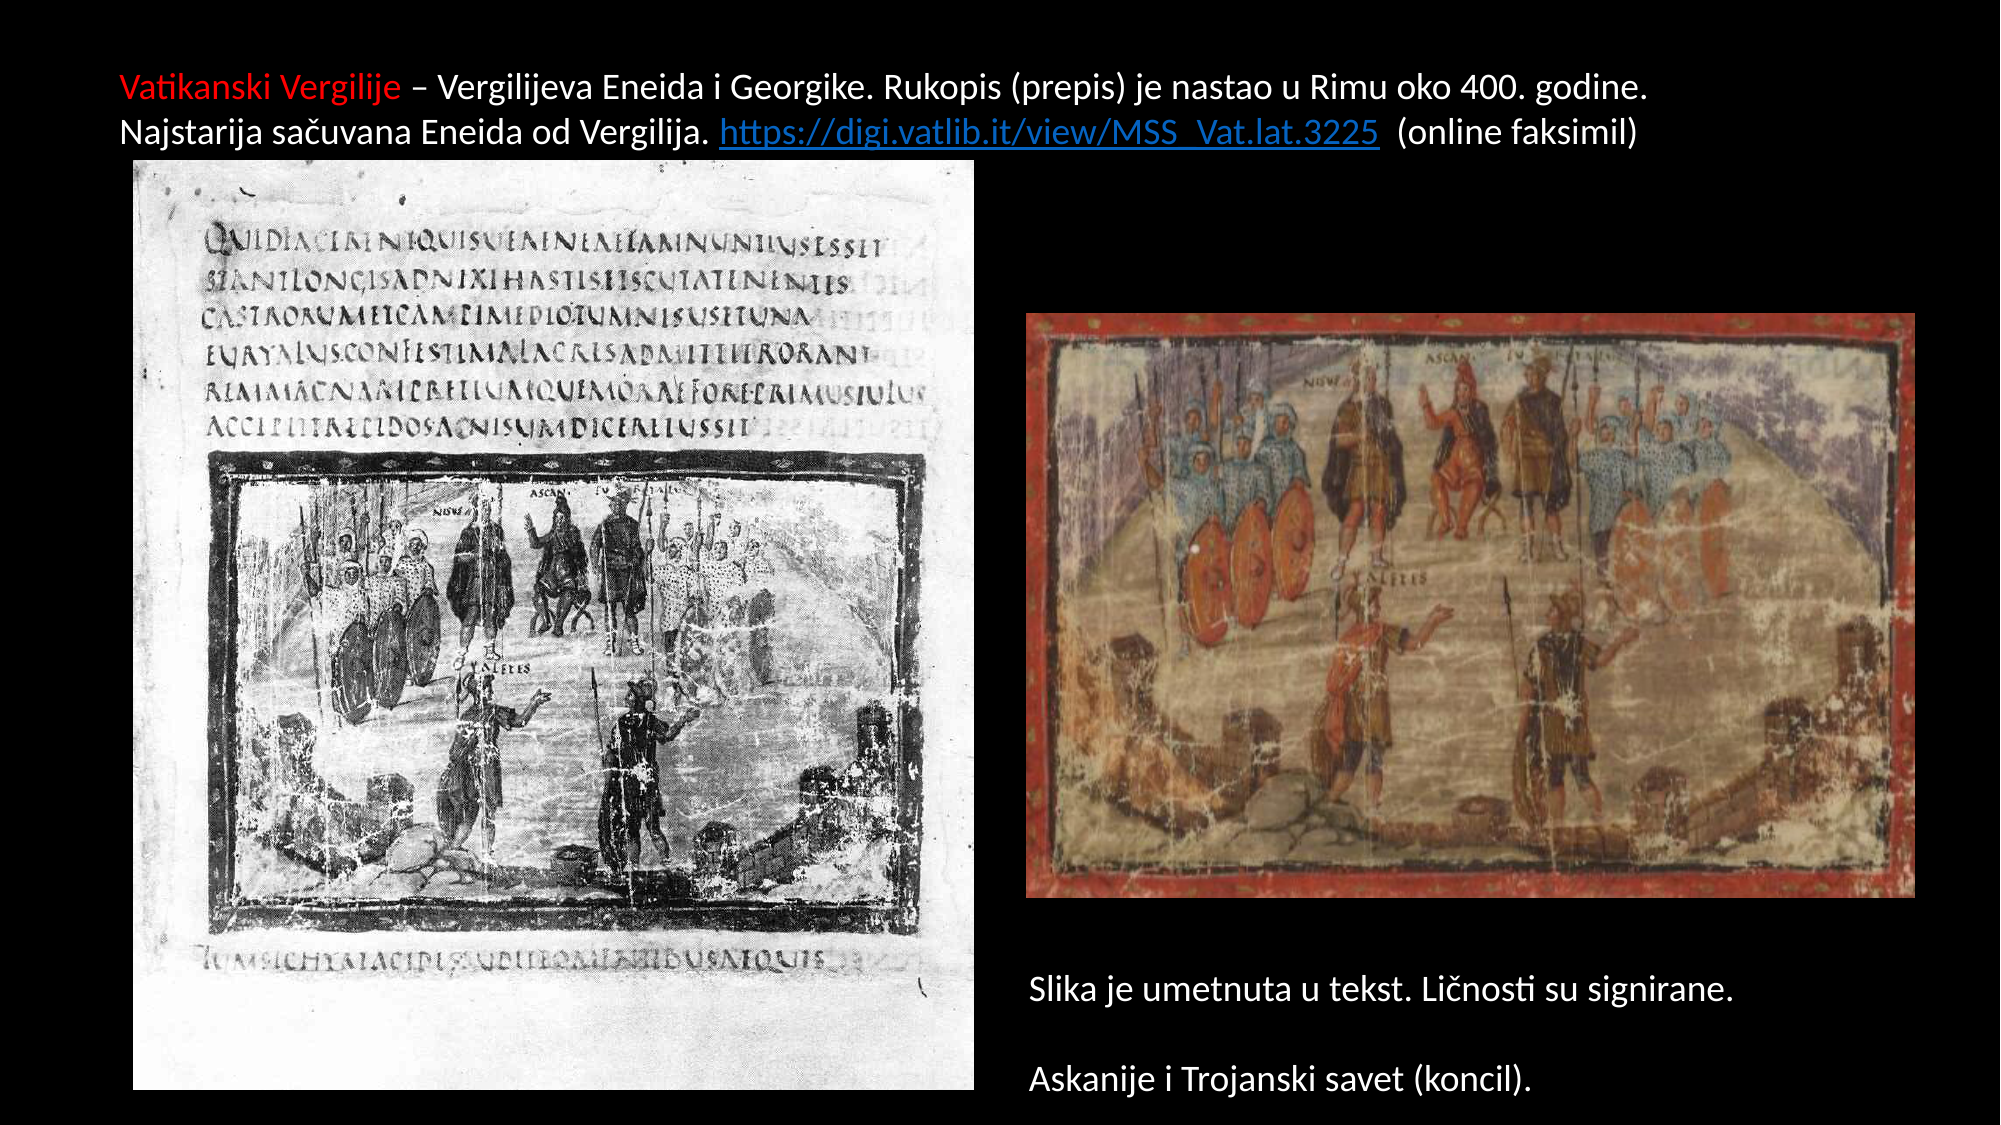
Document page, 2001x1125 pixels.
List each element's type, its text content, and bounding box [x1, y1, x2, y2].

picture [133, 160, 974, 1090]
text_box Vatikanski Vergilije – Vergilijeva Eneida i Georgike. Rukopis (prepis) je nastao u Rimu oko 400. godine. Najstarija sačuvana Eneida od Vergilija. https://digi.vatlib.it/view/MSS_Vat.lat.3225 (online faksimil) [104, 54, 1784, 160]
text_box Slika je umetnuta u tekst. Ličnosti su signirane. Askanije i Trojanski savet (koncil). [1014, 956, 1902, 1107]
picture [1026, 313, 1915, 899]
